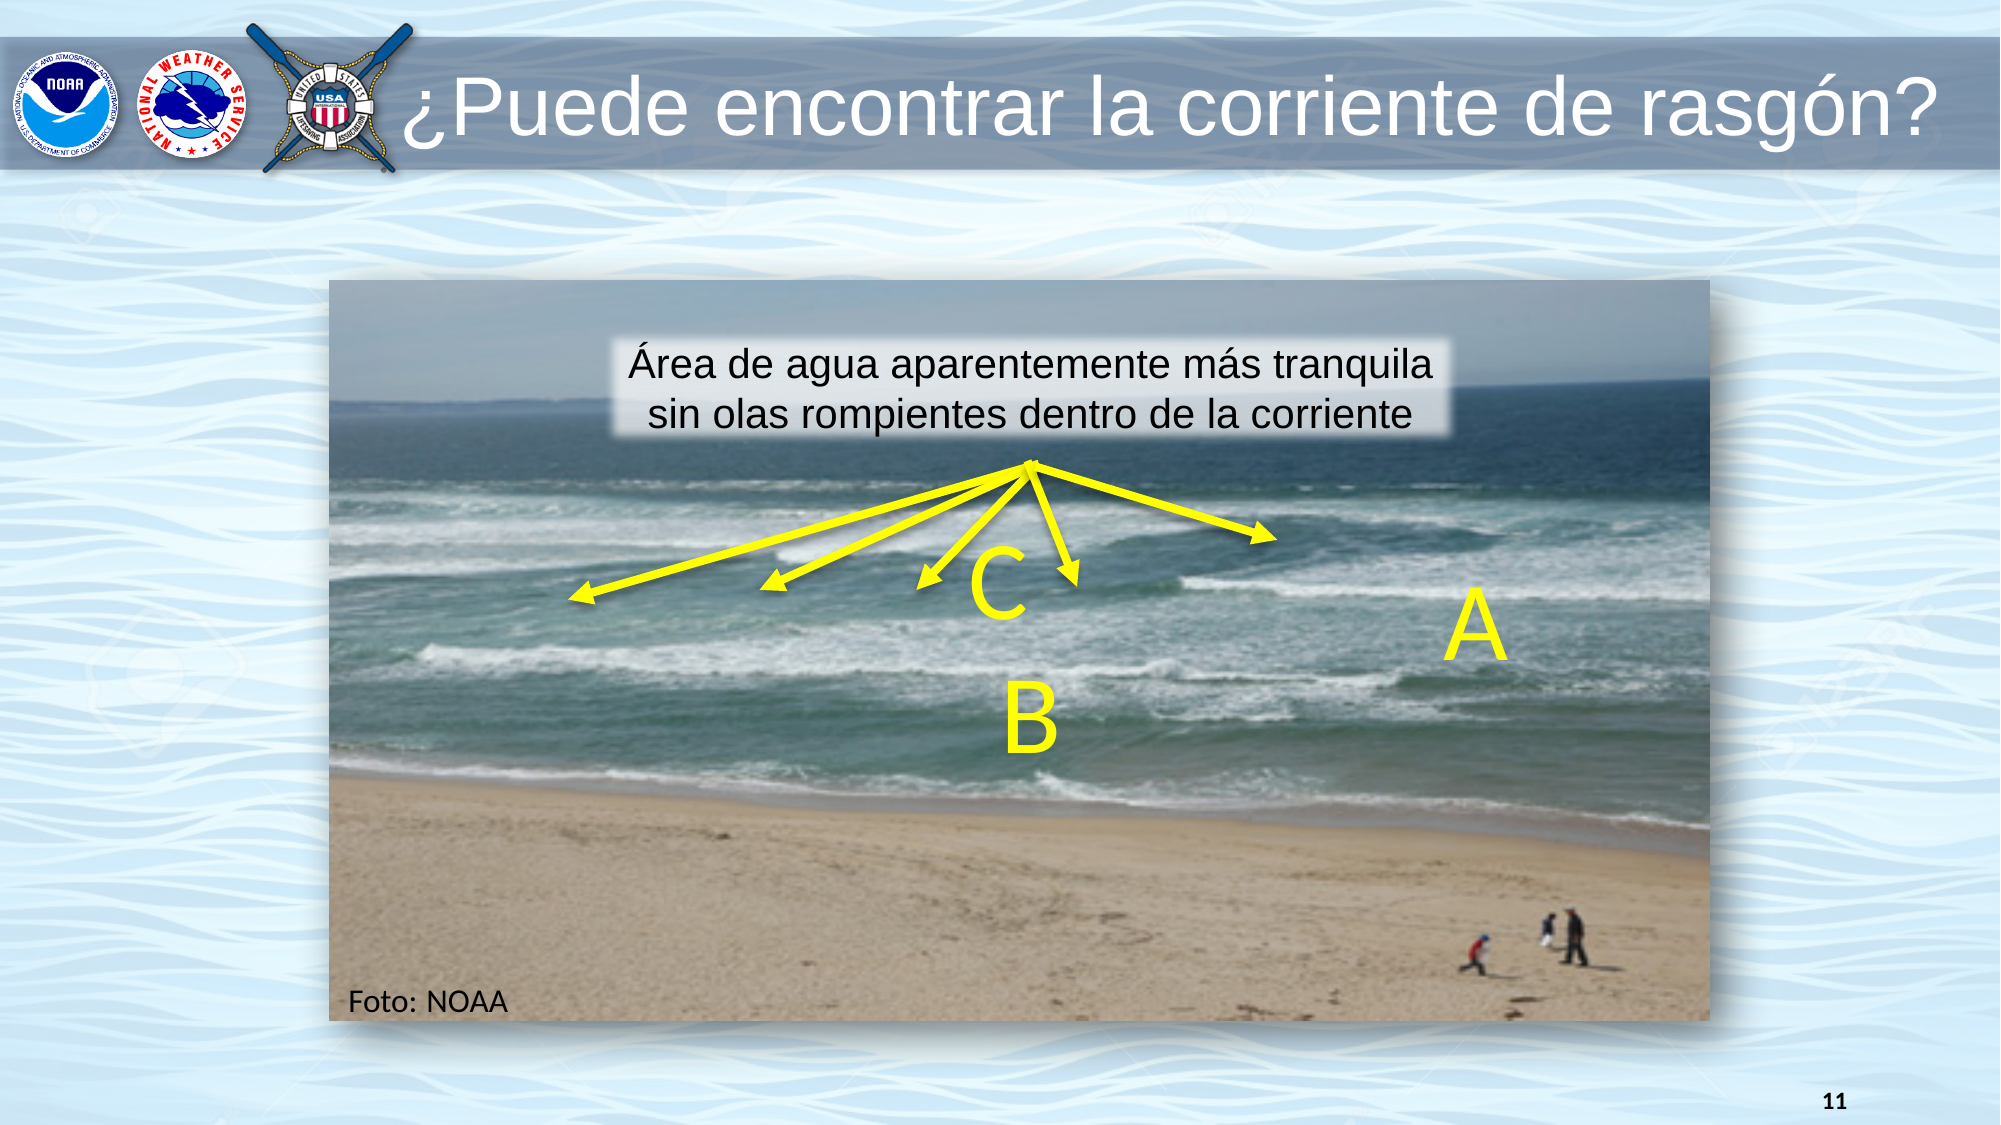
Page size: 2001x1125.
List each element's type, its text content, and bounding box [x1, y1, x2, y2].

picture [137, 23, 413, 174]
picture [329, 280, 1710, 1021]
text_box [423, 36, 2000, 44]
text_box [567, 329, 1459, 600]
picture [13, 51, 118, 157]
slide_number 11 [1412, 1069, 1863, 1125]
text_box [422, 160, 2000, 171]
text_box ¿Puede encontrar la corriente de rasgón? [423, 44, 2000, 160]
text_box Foto: NOAA [333, 1021, 1278, 1028]
text_box [0, 36, 243, 171]
